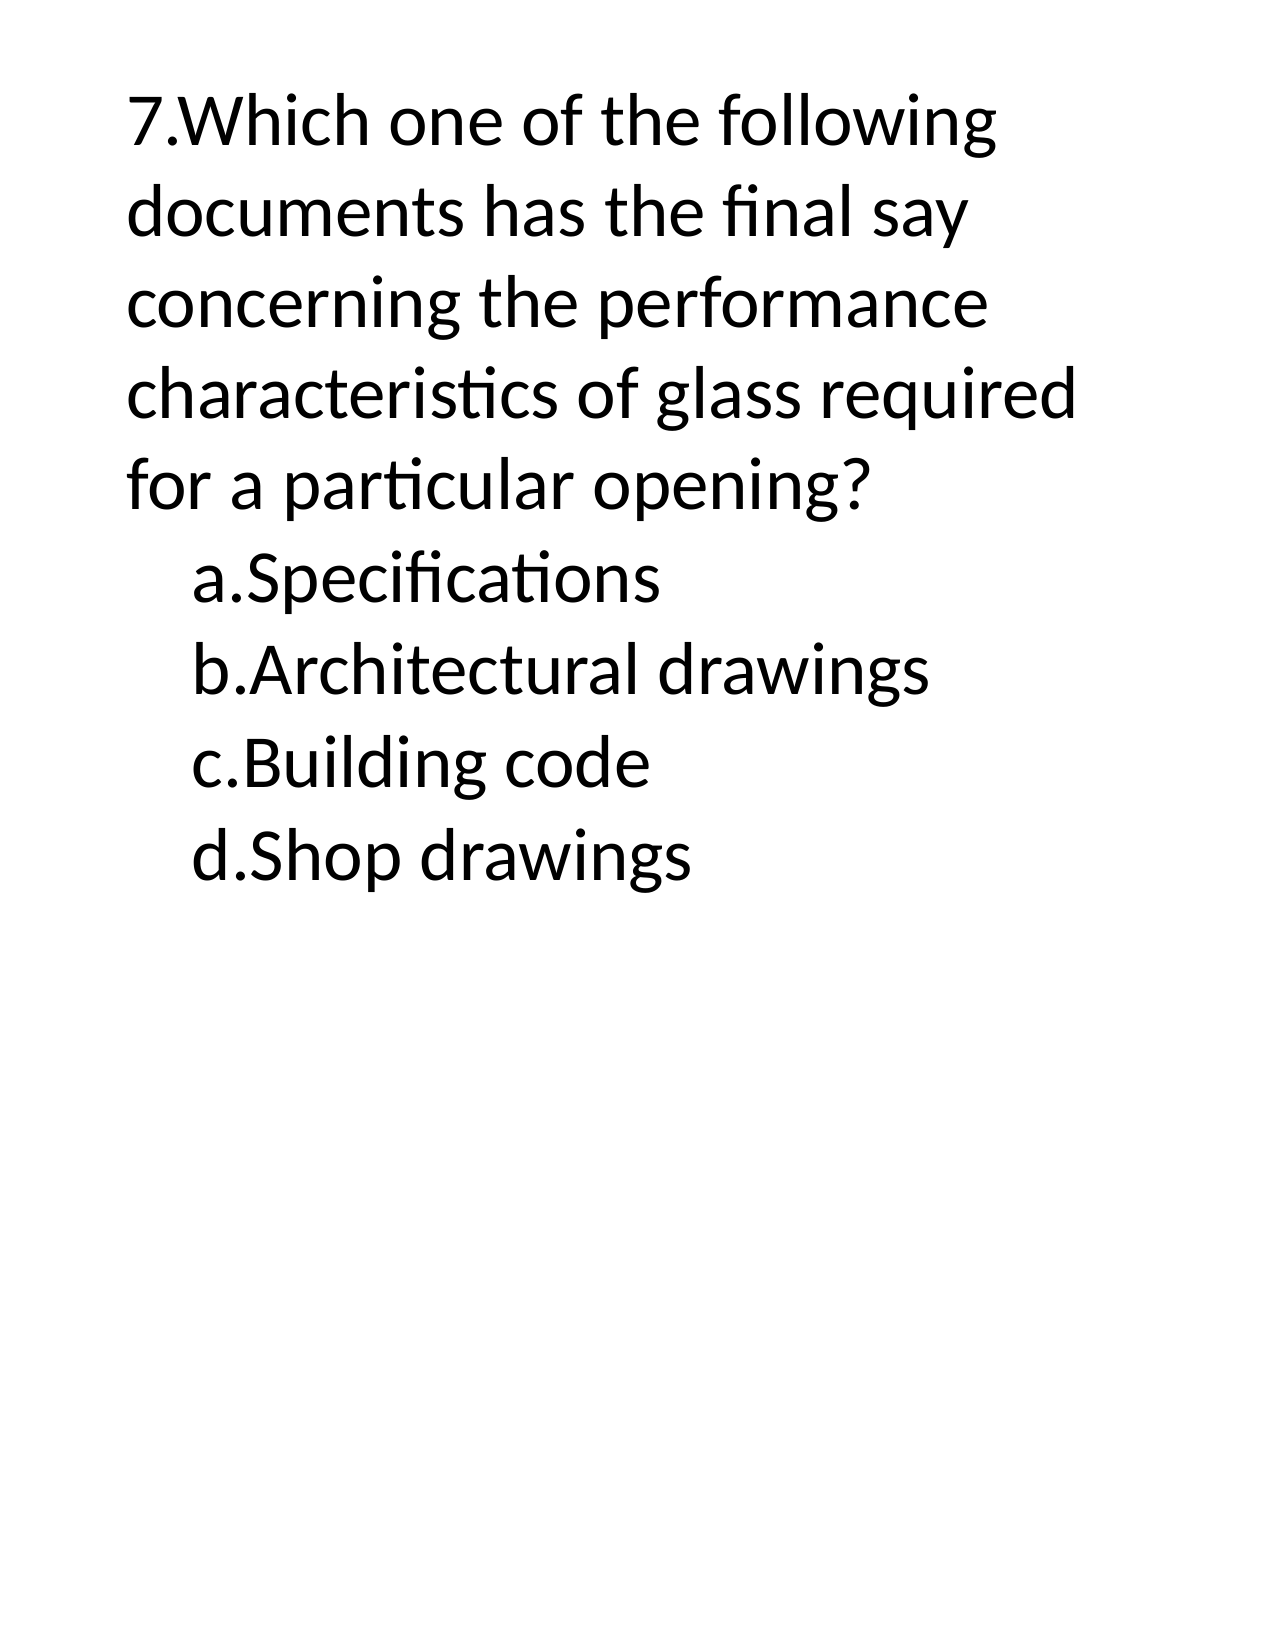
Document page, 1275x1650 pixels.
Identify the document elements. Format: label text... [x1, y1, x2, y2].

text_box 7.Which one of the following documents has the final say concerning the performance characteristics of glass required for a particular opening? Specifications Architectural drawings Building code Shop drawings [99, 62, 1200, 903]
